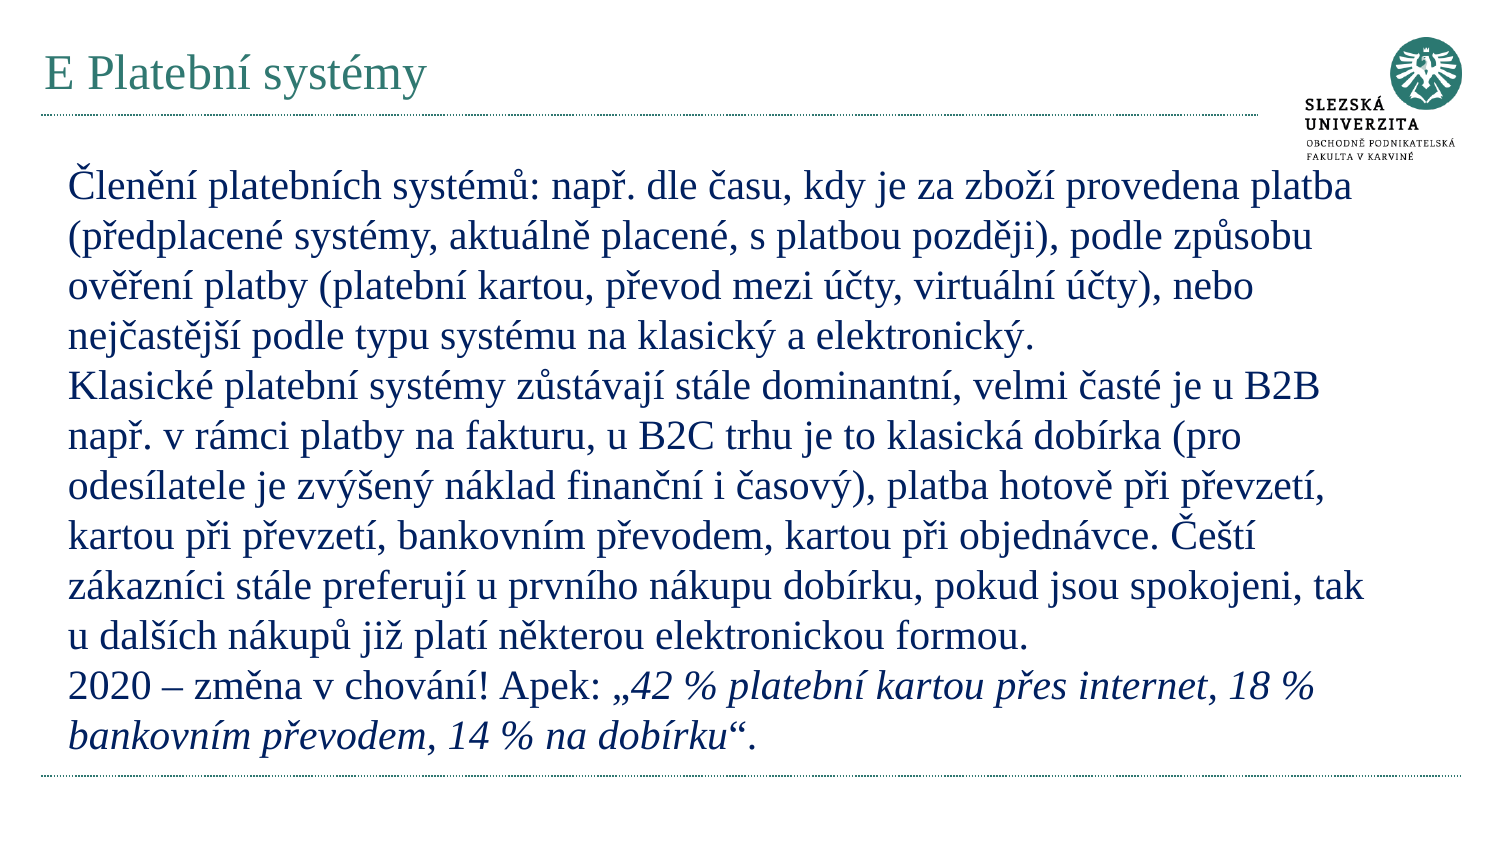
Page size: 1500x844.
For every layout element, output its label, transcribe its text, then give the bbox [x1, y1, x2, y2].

picture [1305, 37, 1462, 160]
title E Platební systémy [29, 32, 668, 116]
list Členění platebních systémů: např. dle času, kdy je za zboží provedena platba (předplacené systémy, aktuálně placené, s platbou později), podle způsobu ověření platby (platební kartou, převod mezi účty, virtuální účty), nebo nejčastější podle typu systému na klasický a elektronický. Klasické platební systémy zůstávají stále dominantní, velmi časté je u B2B např. v rámci platby na fakturu, u B2C trhu je to klasická dobírka (pro odesílatele je zvýšený náklad finanční i časový), platba hotově při převzetí, kartou při převzetí, bankovním převodem, kartou při objednávce. Čeští zákazníci stále preferují u prvního nákupu dobírku, pokud jsou spokojeni, tak u dalších nákupů již platí některou elektronickou formou. 2020 – změna v chování! Apek: „42 % platební kartou přes internet, 18 % bankovním převodem, 14 % na dobírku“. [53, 150, 1412, 647]
